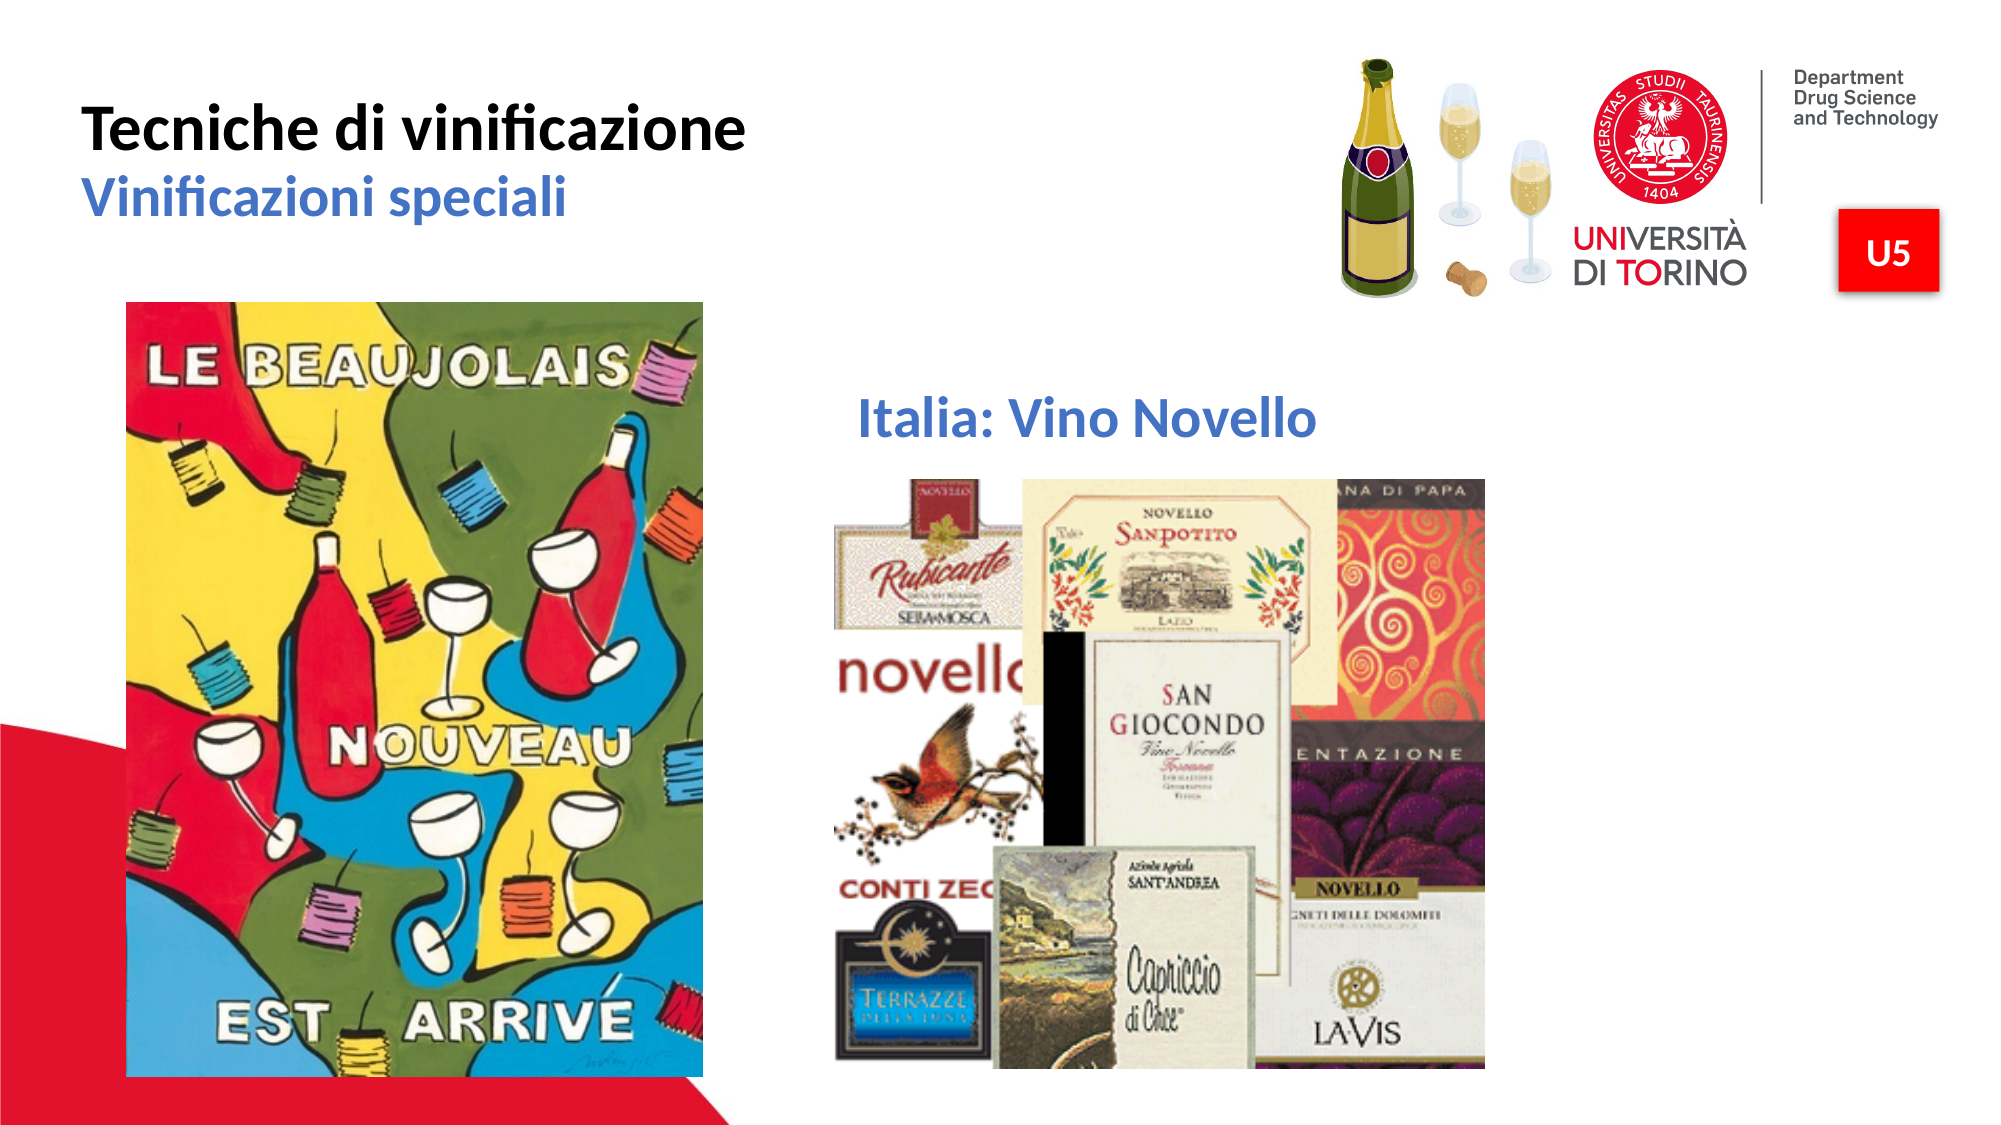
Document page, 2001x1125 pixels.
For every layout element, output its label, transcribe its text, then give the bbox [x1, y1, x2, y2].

text_box U5 [1838, 209, 1940, 292]
picture [0, 0, 2001, 1125]
text_box Tecniche di vinificazione [66, 76, 847, 151]
text_box Italia: Vino Novello [843, 371, 1334, 457]
text_box Vinificazioni speciali [66, 151, 847, 236]
